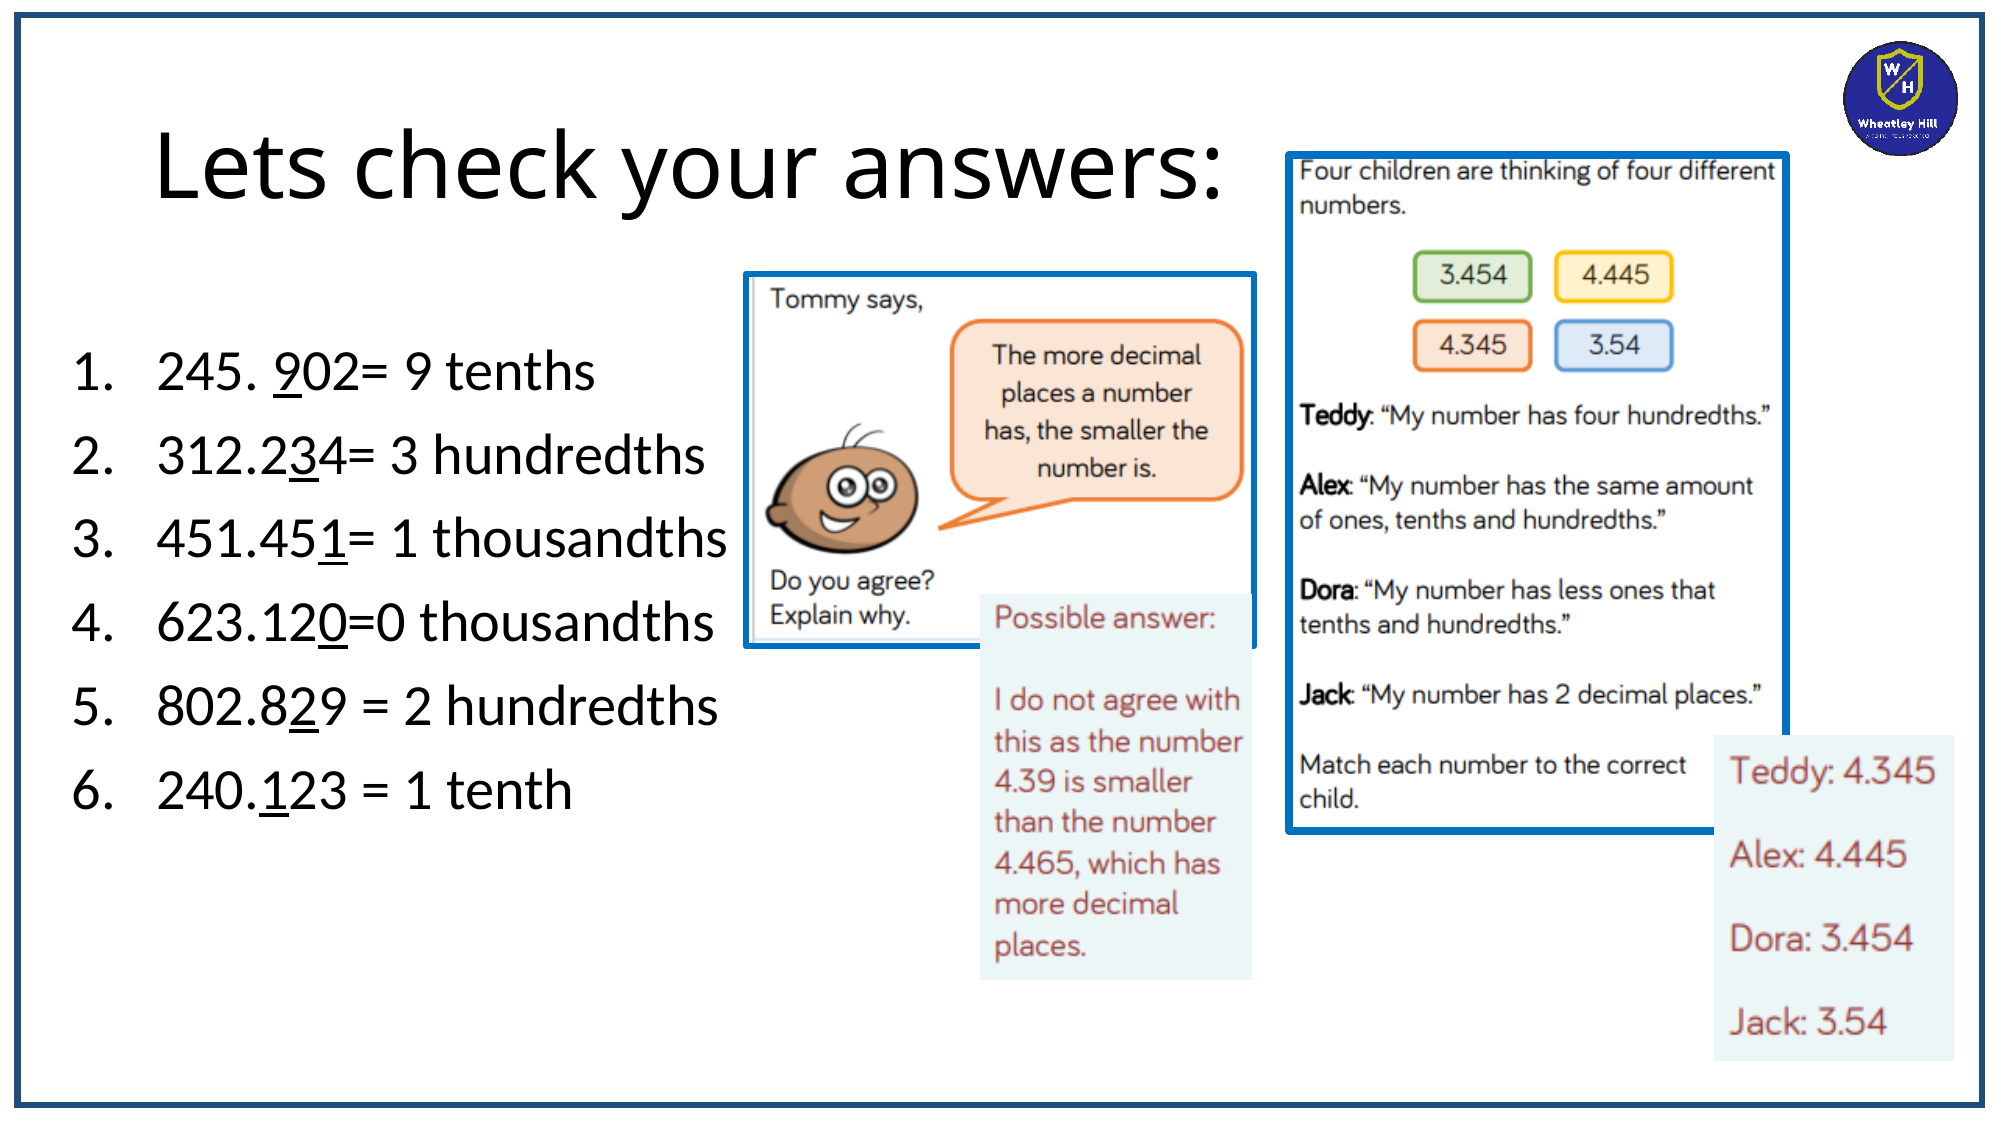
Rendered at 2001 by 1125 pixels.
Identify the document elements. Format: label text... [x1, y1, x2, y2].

picture [1843, 41, 1958, 156]
text_box [16, 14, 1983, 1106]
picture [1293, 158, 1954, 1061]
list 245. 902= 9 tenths 312.234= 3 hundredths 451.451= 1 thousandths 623.120=0 thousandths 802.829 = 2 hundredths 240.123 = 1 tenth [56, 332, 1714, 1006]
title Lets check your answers: [137, 59, 1863, 278]
picture [748, 277, 1252, 980]
